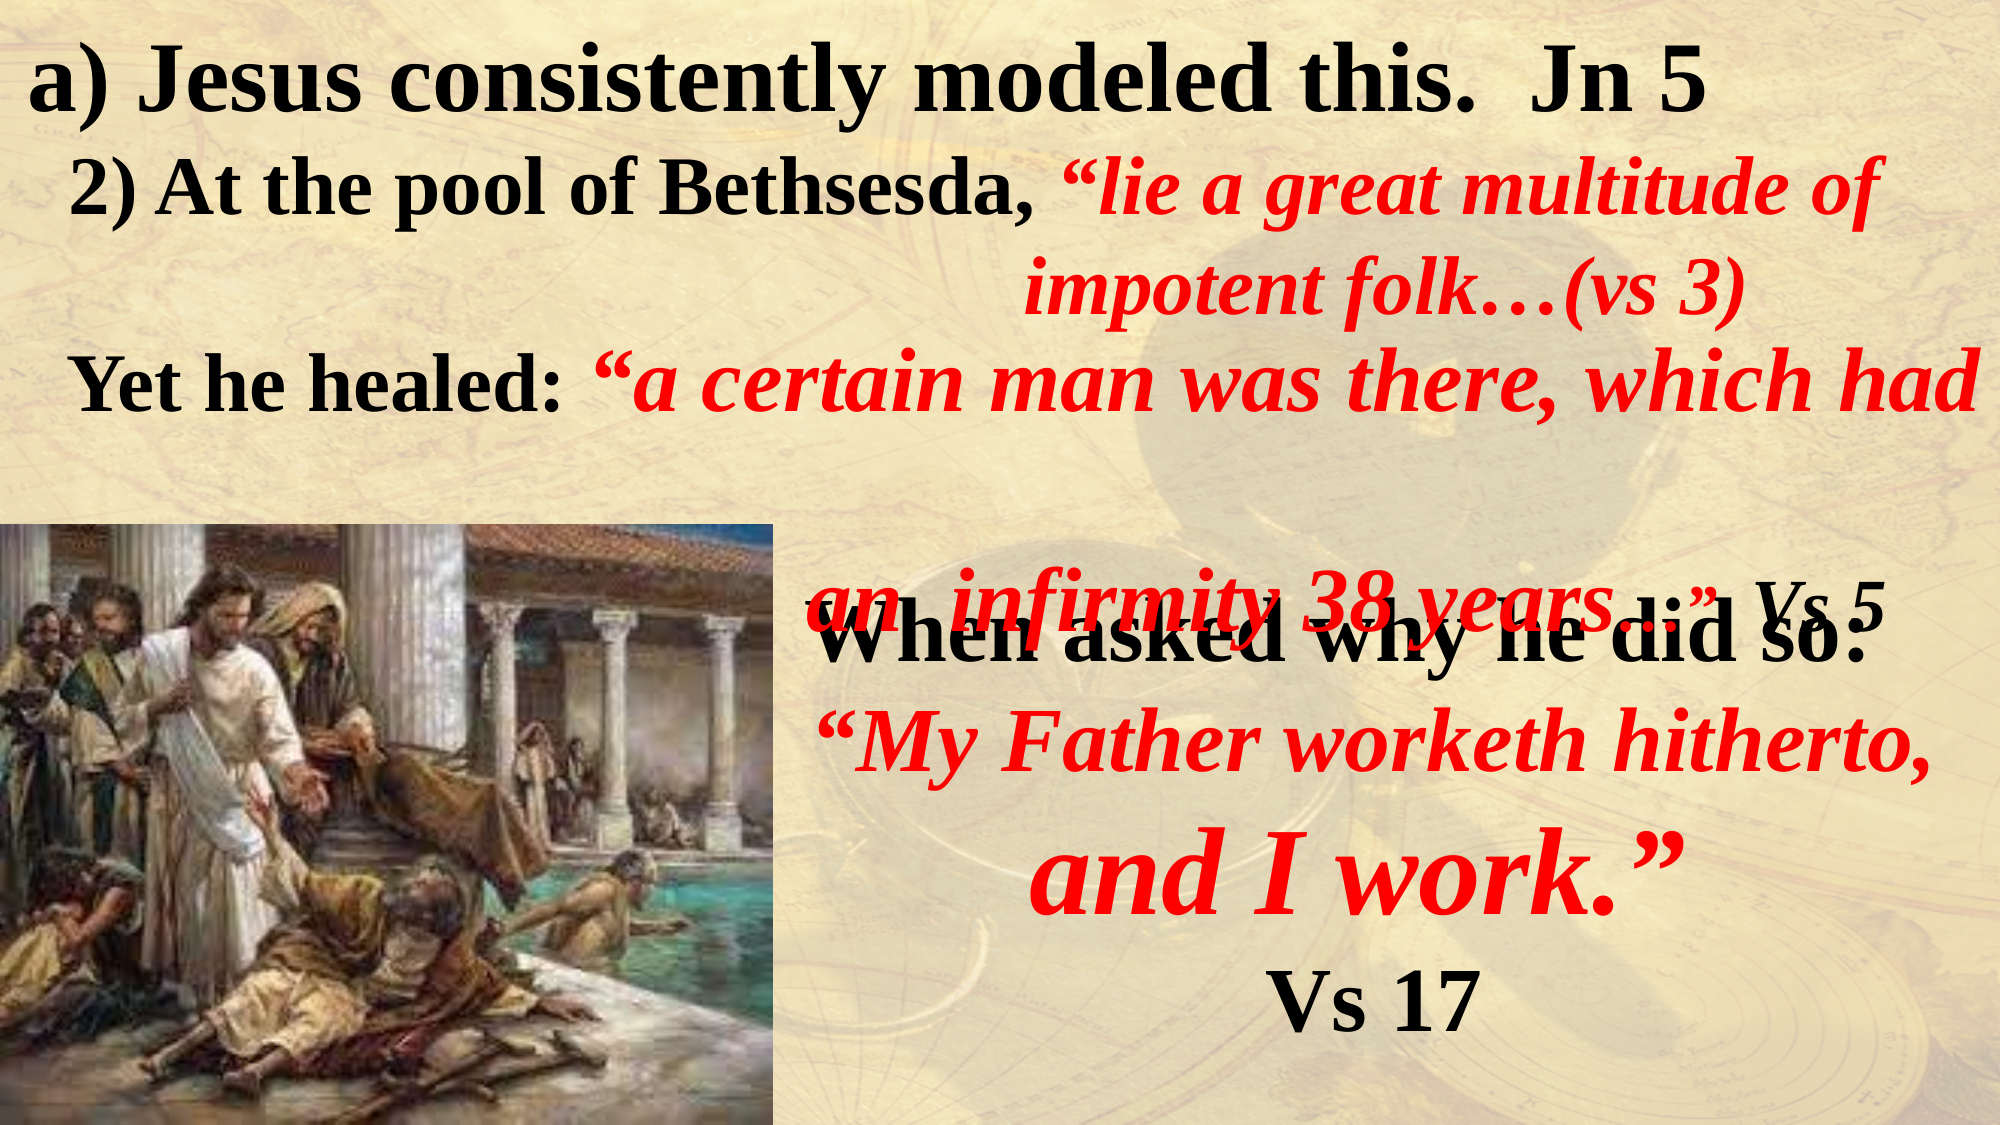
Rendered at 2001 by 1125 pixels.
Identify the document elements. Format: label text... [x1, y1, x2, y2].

text_box Yet he healed: “a certain man was there, which had an infirmity 38 years…” Vs 5 [49, 312, 2000, 658]
picture [0, 524, 773, 1125]
text_box When asked why he did so: “My Father worketh hitherto, and I work.” Vs 17 [785, 658, 1963, 1058]
text_box a) Jesus consistently modeled this. Jn 5 2) At the pool of Bethsesda, “lie a great multitude of impotent folk…(vs 3) [12, 4, 2000, 524]
